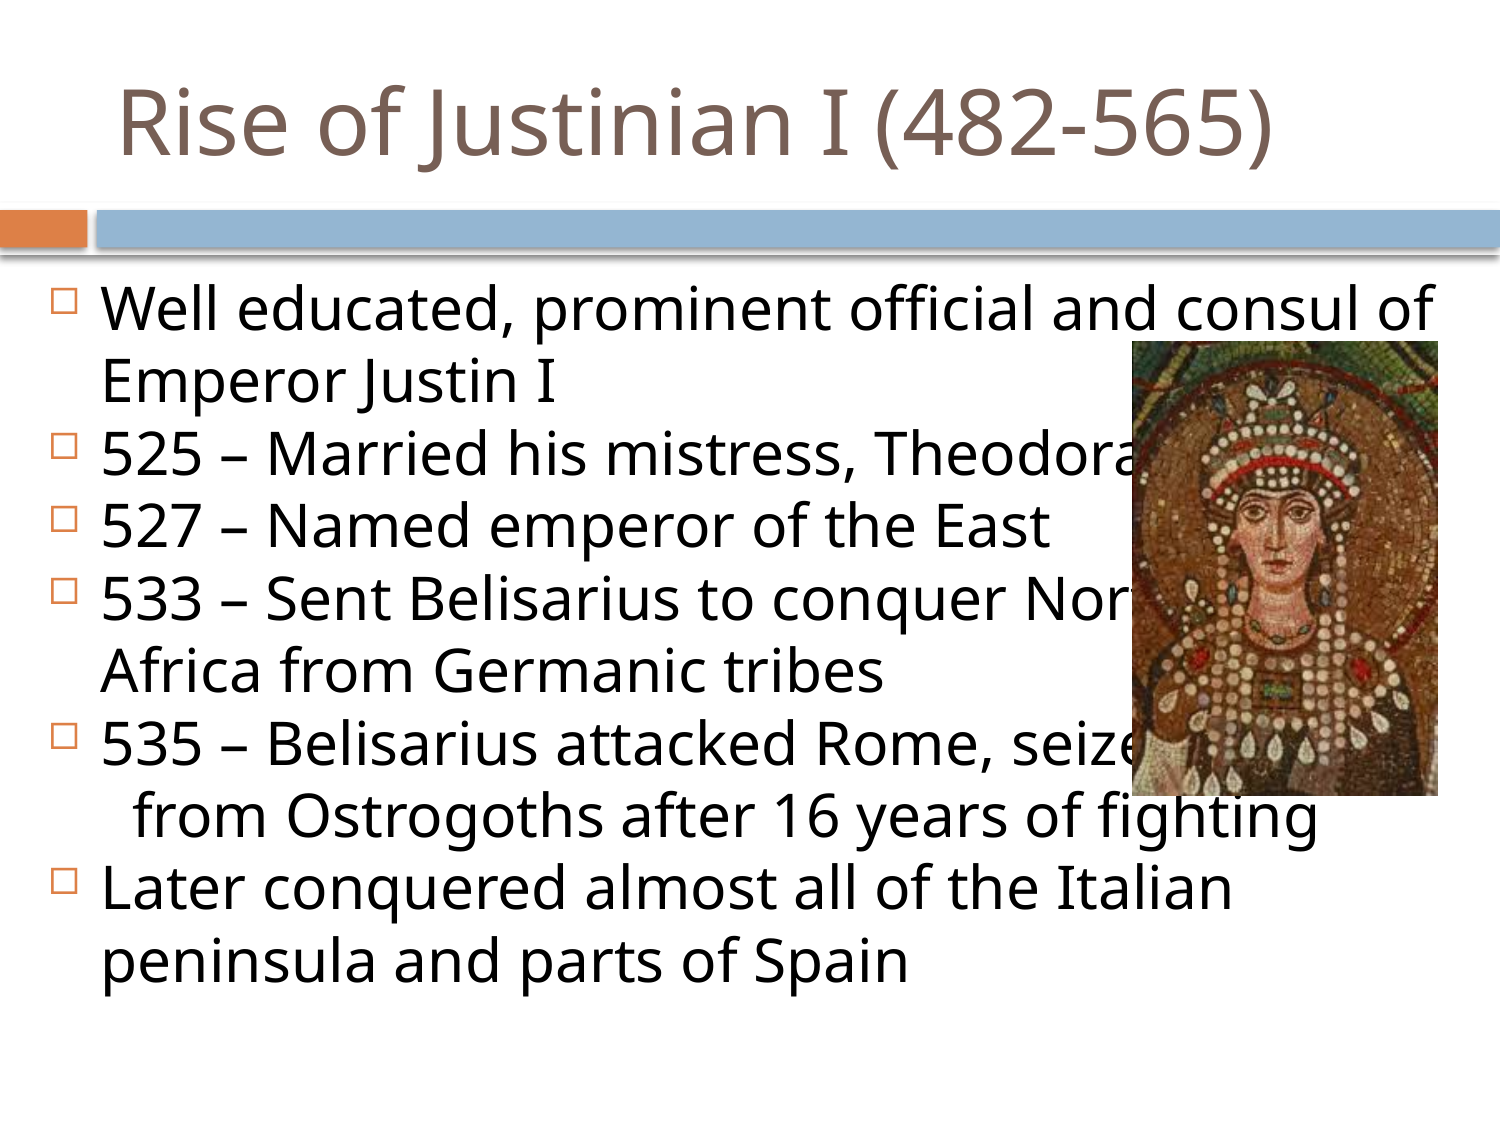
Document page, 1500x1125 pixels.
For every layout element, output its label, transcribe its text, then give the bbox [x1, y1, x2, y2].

title Rise of Justinian I (482-565) [100, 37, 1438, 200]
picture [1132, 341, 1439, 796]
list Well educated, prominent official and consul of Emperor Justin I 525 – Married his mistress, Theodora 527 – Named emperor of the East 533 – Sent Belisarius to conquer North Africa from Germanic tribes 535 – Belisarius attacked Rome, seized it from Ostrogoths after 16 years of fighting Later conquered almost all of the Italian peninsula and parts of Spain [33, 262, 1477, 1094]
